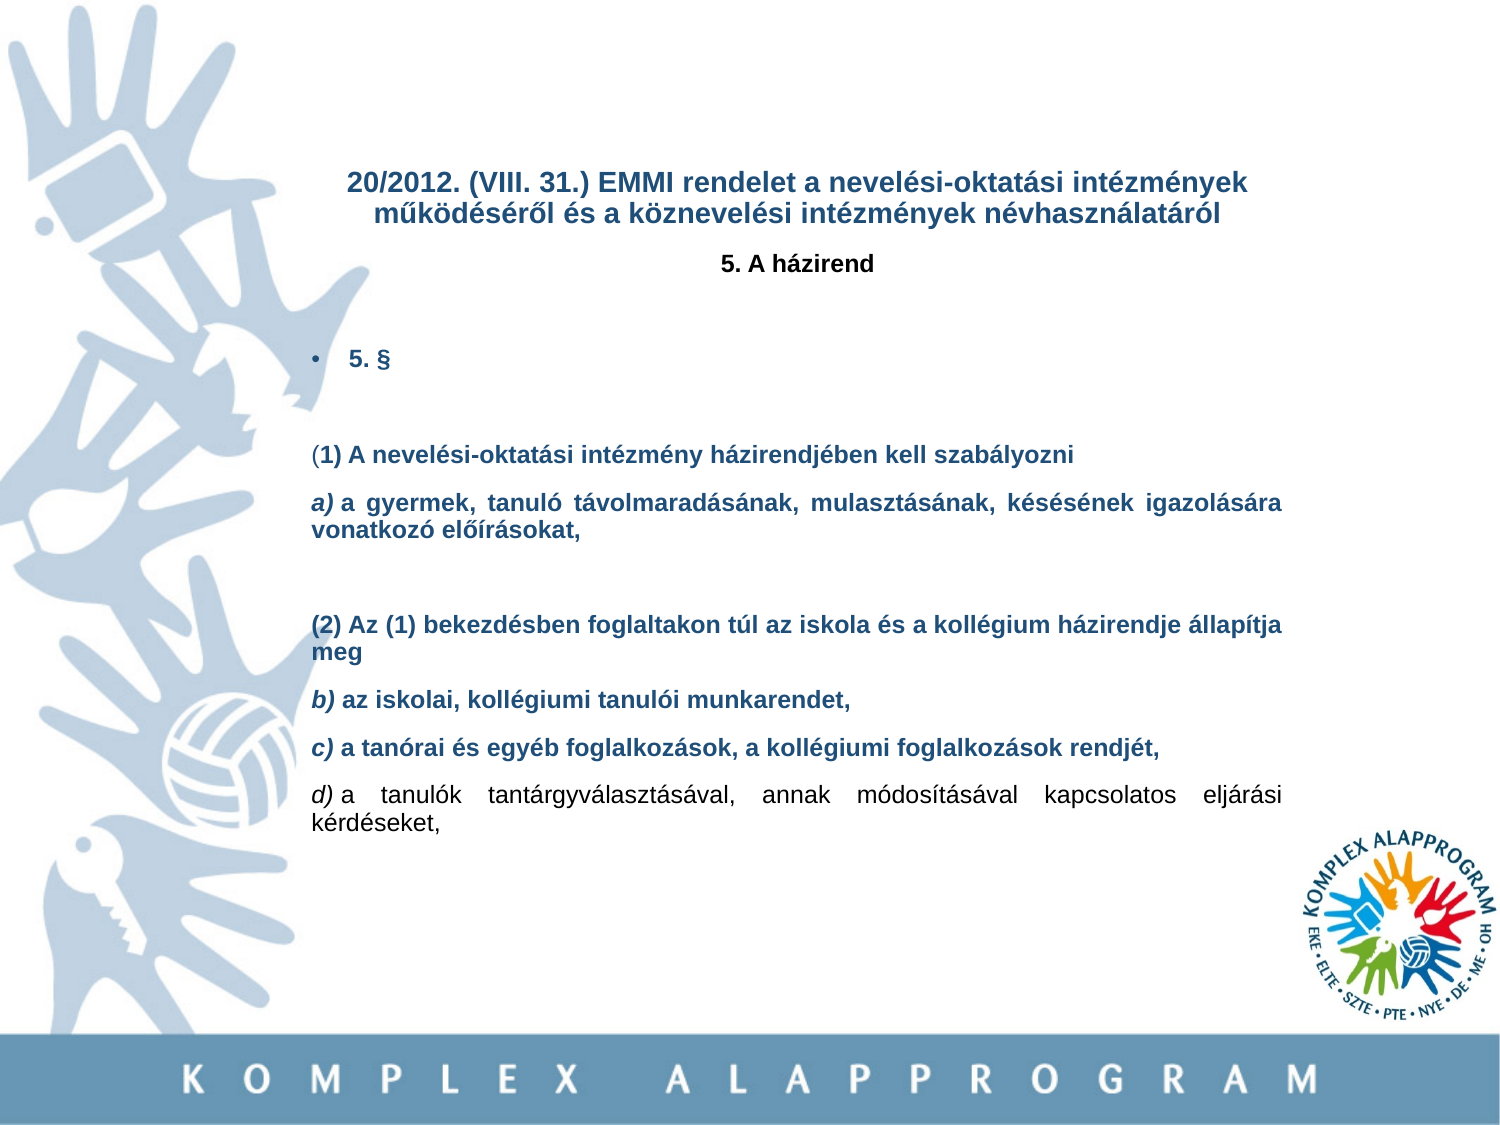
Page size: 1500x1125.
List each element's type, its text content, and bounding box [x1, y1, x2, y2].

list 20/2012. (VIII. 31.) EMMI rendelet a nevelési-oktatási intézmények működéséről és a köznevelési intézmények névhasználatáról 5. A házirend 5. § (1) A nevelési-oktatási intézmény házirendjében kell szabályozni a) a gyermek, tanuló távolmaradásának, mulasztásának, késésének igazolására vonatkozó előírásokat, (2) Az (1) bekezdésben foglaltakon túl az iskola és a kollégium házirendje állapítja meg b) az iskolai, kollégiumi tanulói munkarendet, c) a tanórai és egyéb foglalkozások, a kollégiumi foglalkozások rendjét, d) a tanulók tantárgyválasztásával, annak módosításával kapcsolatos eljárási kérdéseket, [296, 159, 1300, 874]
picture [0, 0, 1500, 1125]
